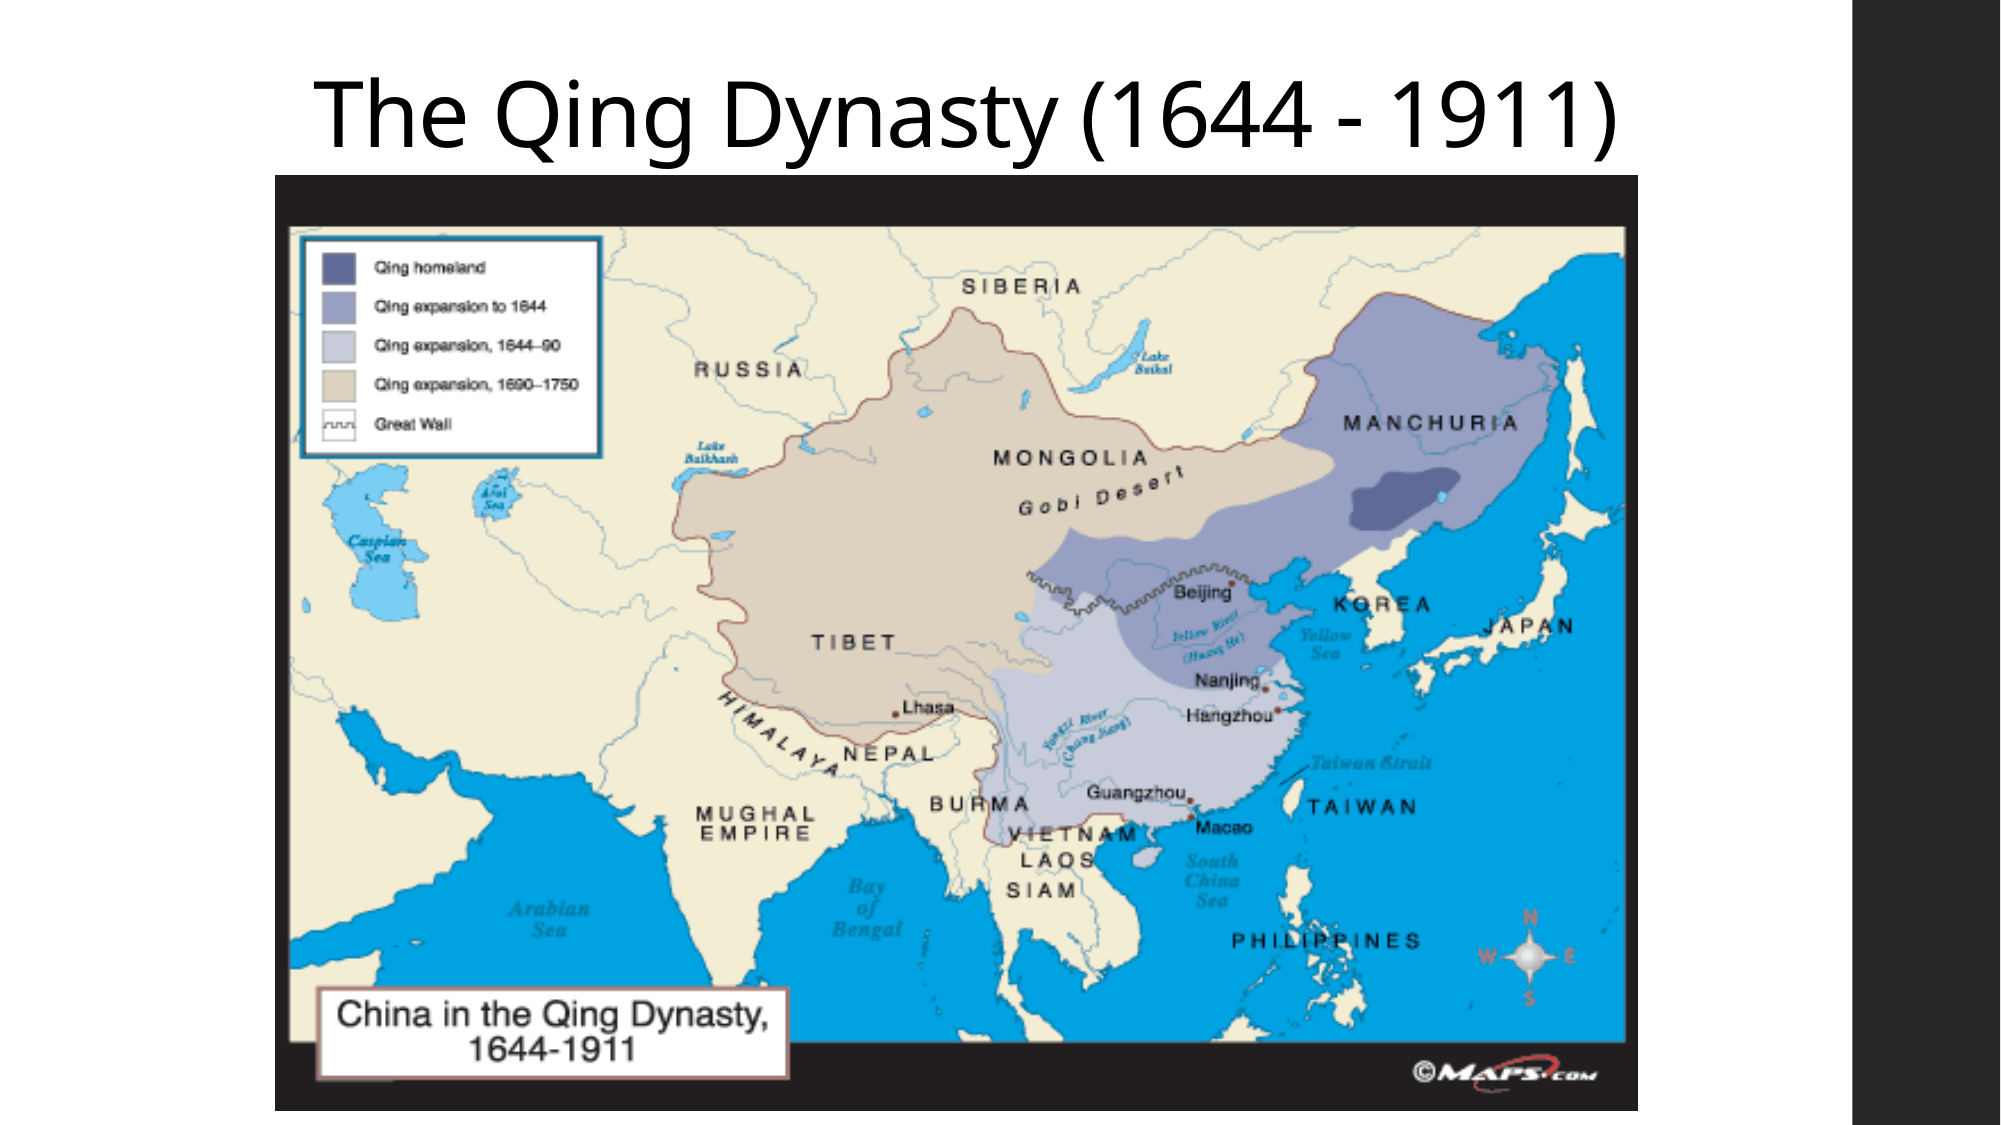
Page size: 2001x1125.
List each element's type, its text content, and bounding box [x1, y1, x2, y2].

title The Qing Dynasty (1644 - 1911) [120, 0, 1813, 176]
picture [274, 175, 1638, 1112]
